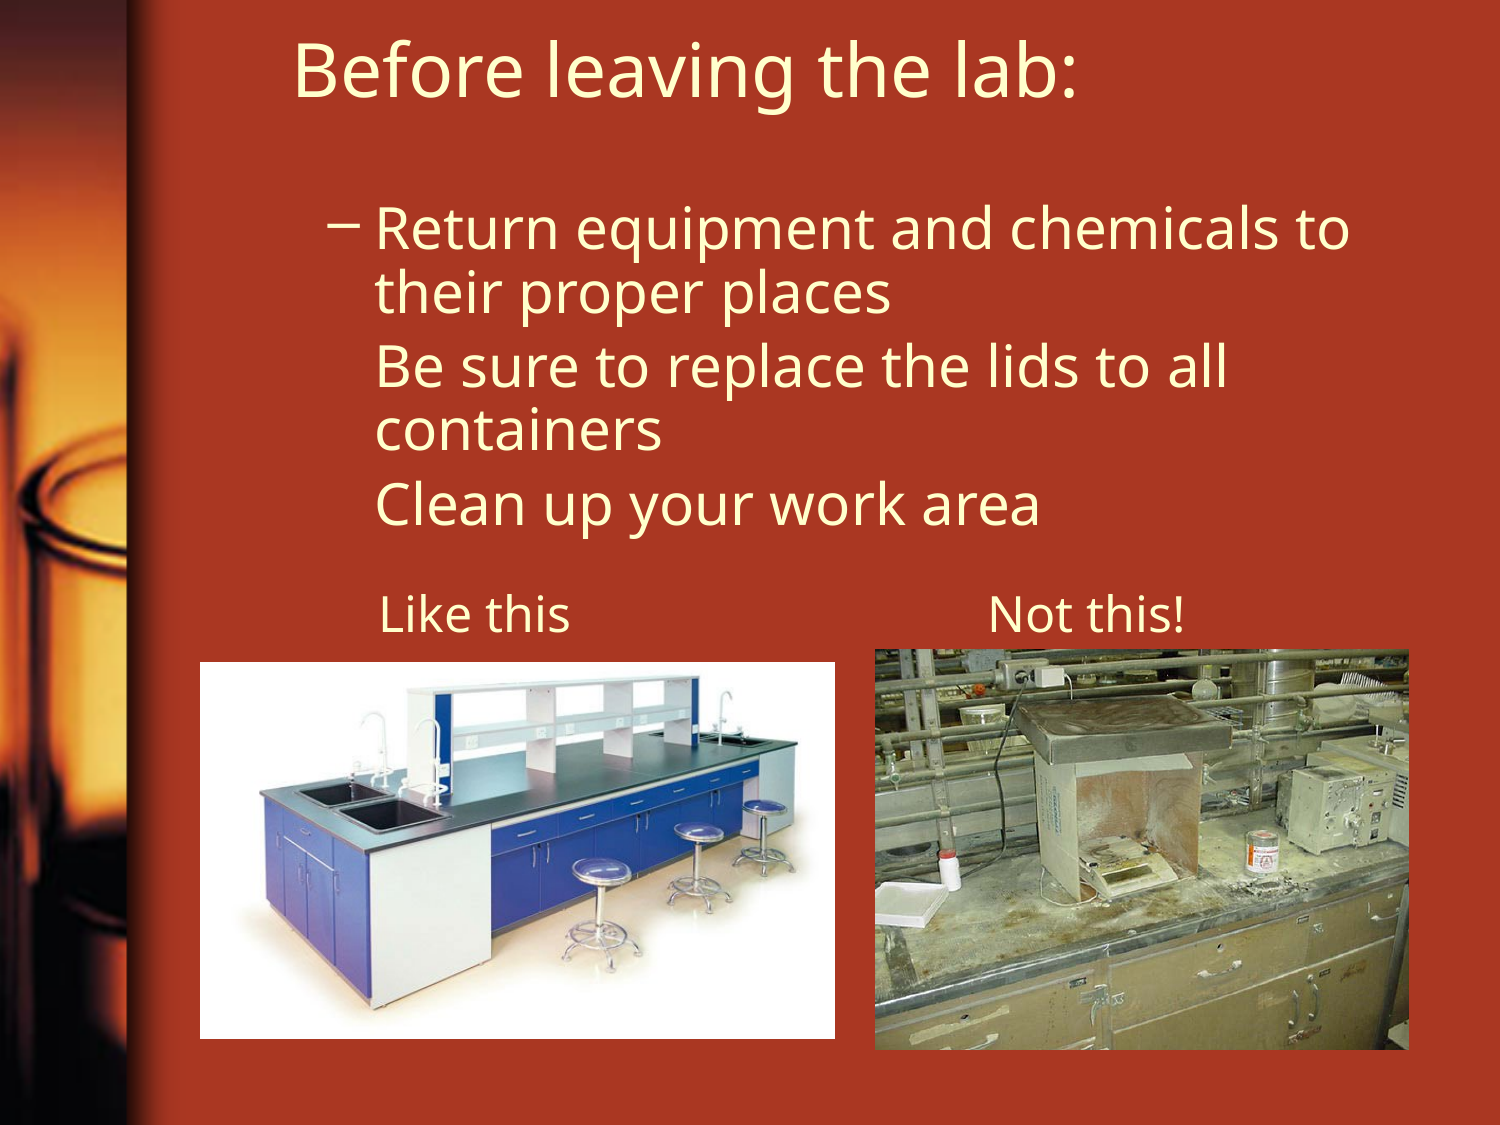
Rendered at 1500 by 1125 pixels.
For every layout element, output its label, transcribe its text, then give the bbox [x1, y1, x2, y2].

list Before leaving the lab: Return equipment and chemicals to their proper places Be sure to replace the lids to all containers Clean up your work area [237, 24, 1413, 576]
text_box Like this Not this! [324, 574, 1363, 650]
picture [0, 0, 1500, 1125]
